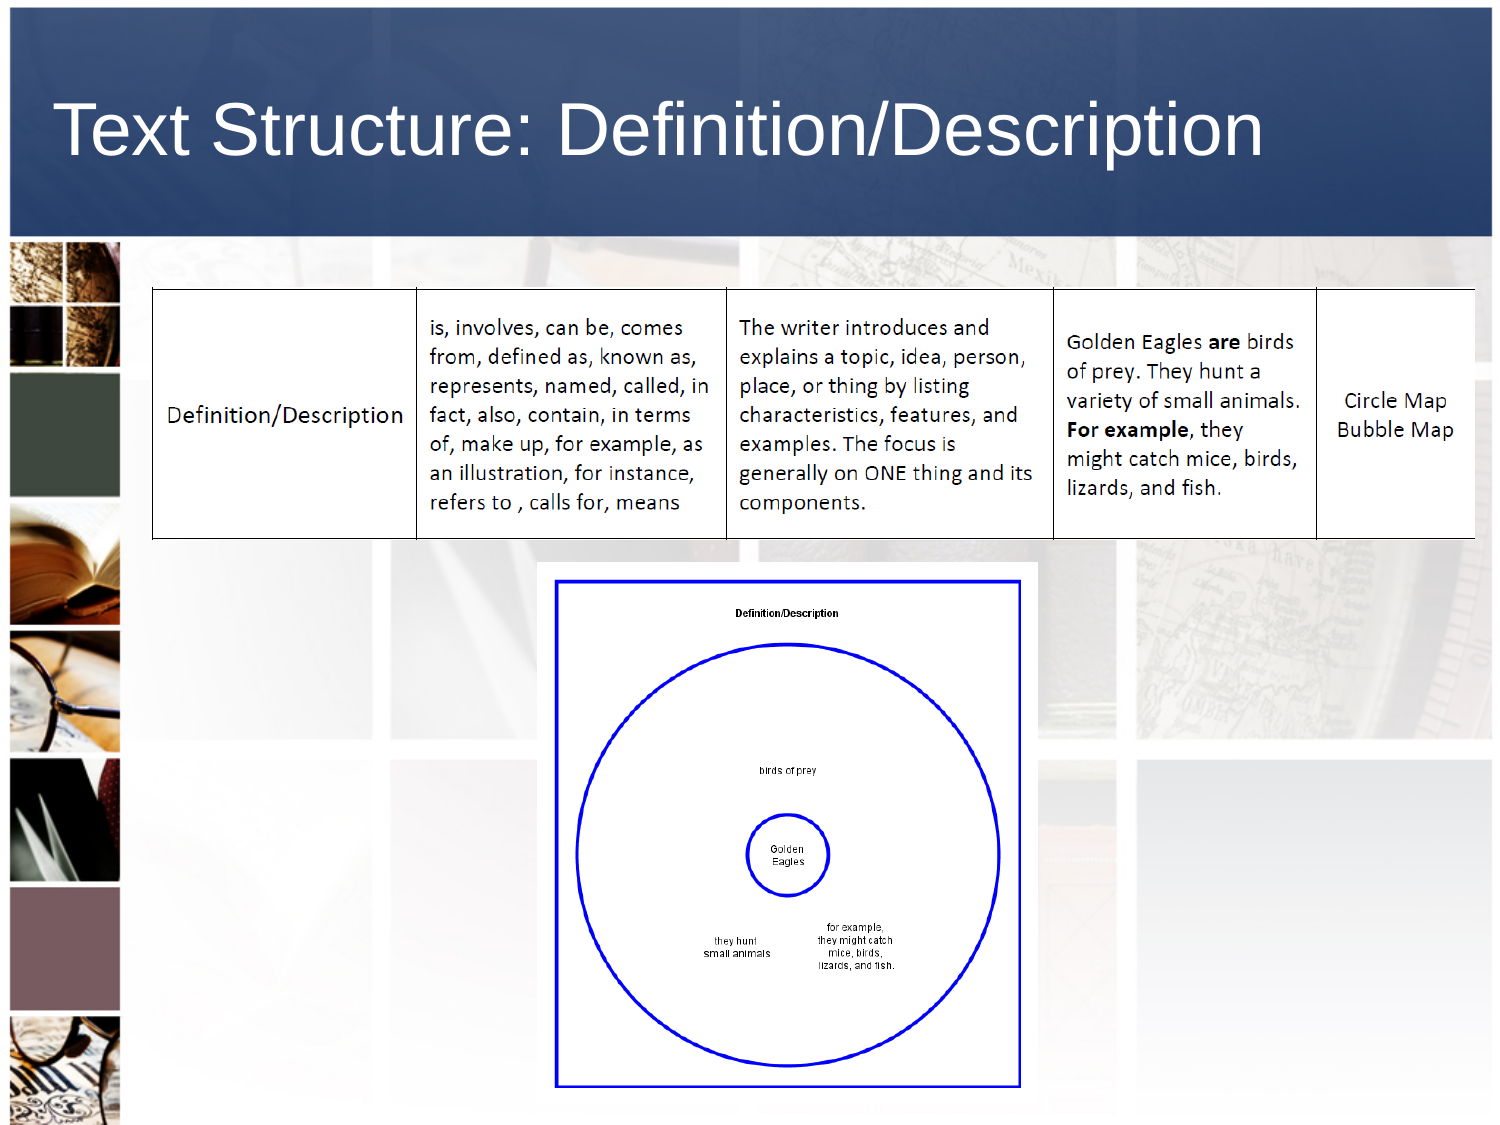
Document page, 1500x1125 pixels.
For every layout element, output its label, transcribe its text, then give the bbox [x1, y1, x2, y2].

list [149, 287, 1476, 540]
title Text Structure: Definition/Description [37, 62, 1476, 188]
picture [0, 0, 1500, 1125]
